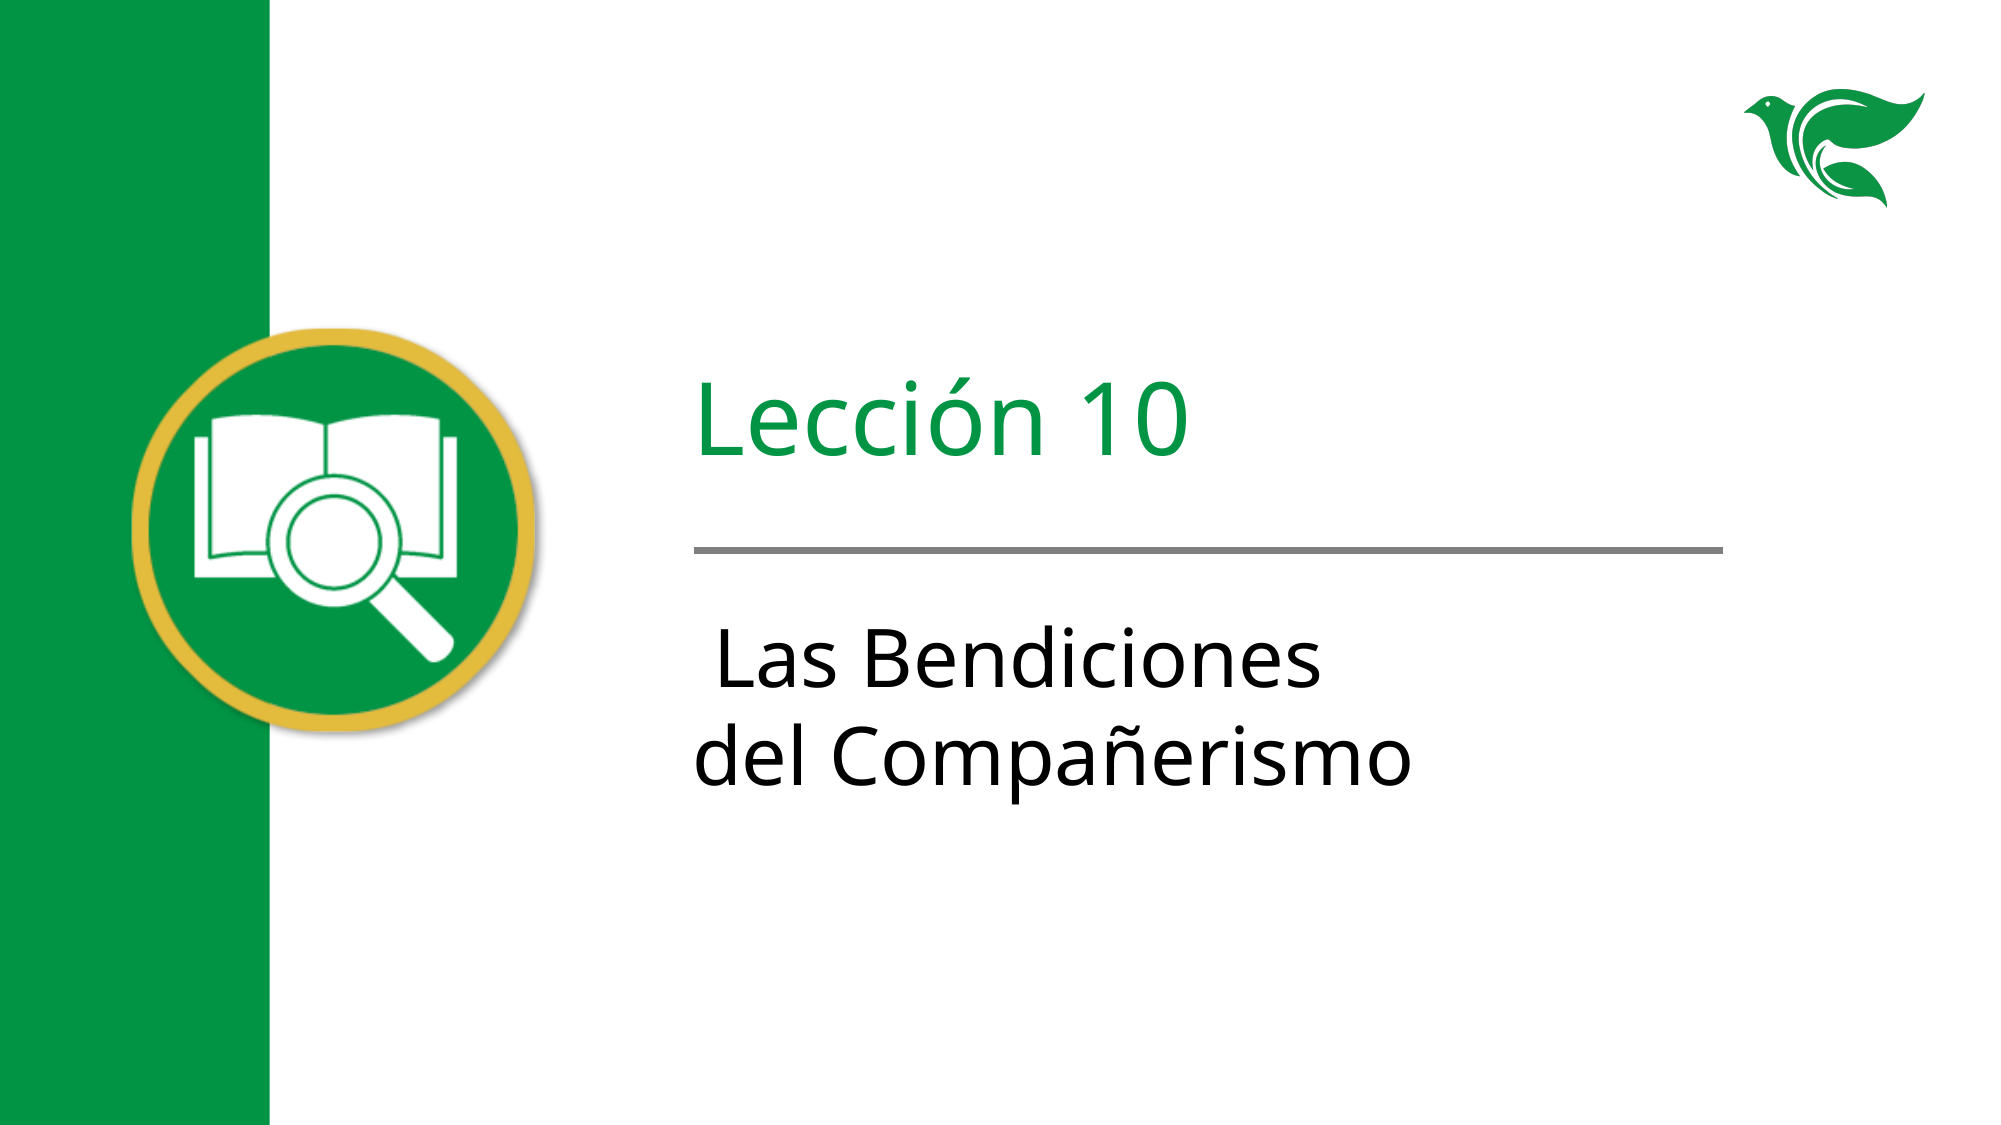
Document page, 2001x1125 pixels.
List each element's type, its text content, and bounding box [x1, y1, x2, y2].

text_box [0, 0, 270, 1125]
picture [77, 254, 592, 783]
text_box Las Bendiciones del Compañerismo [677, 599, 1897, 809]
text_box Lección 10 [677, 346, 1501, 483]
picture [1722, 47, 1953, 240]
